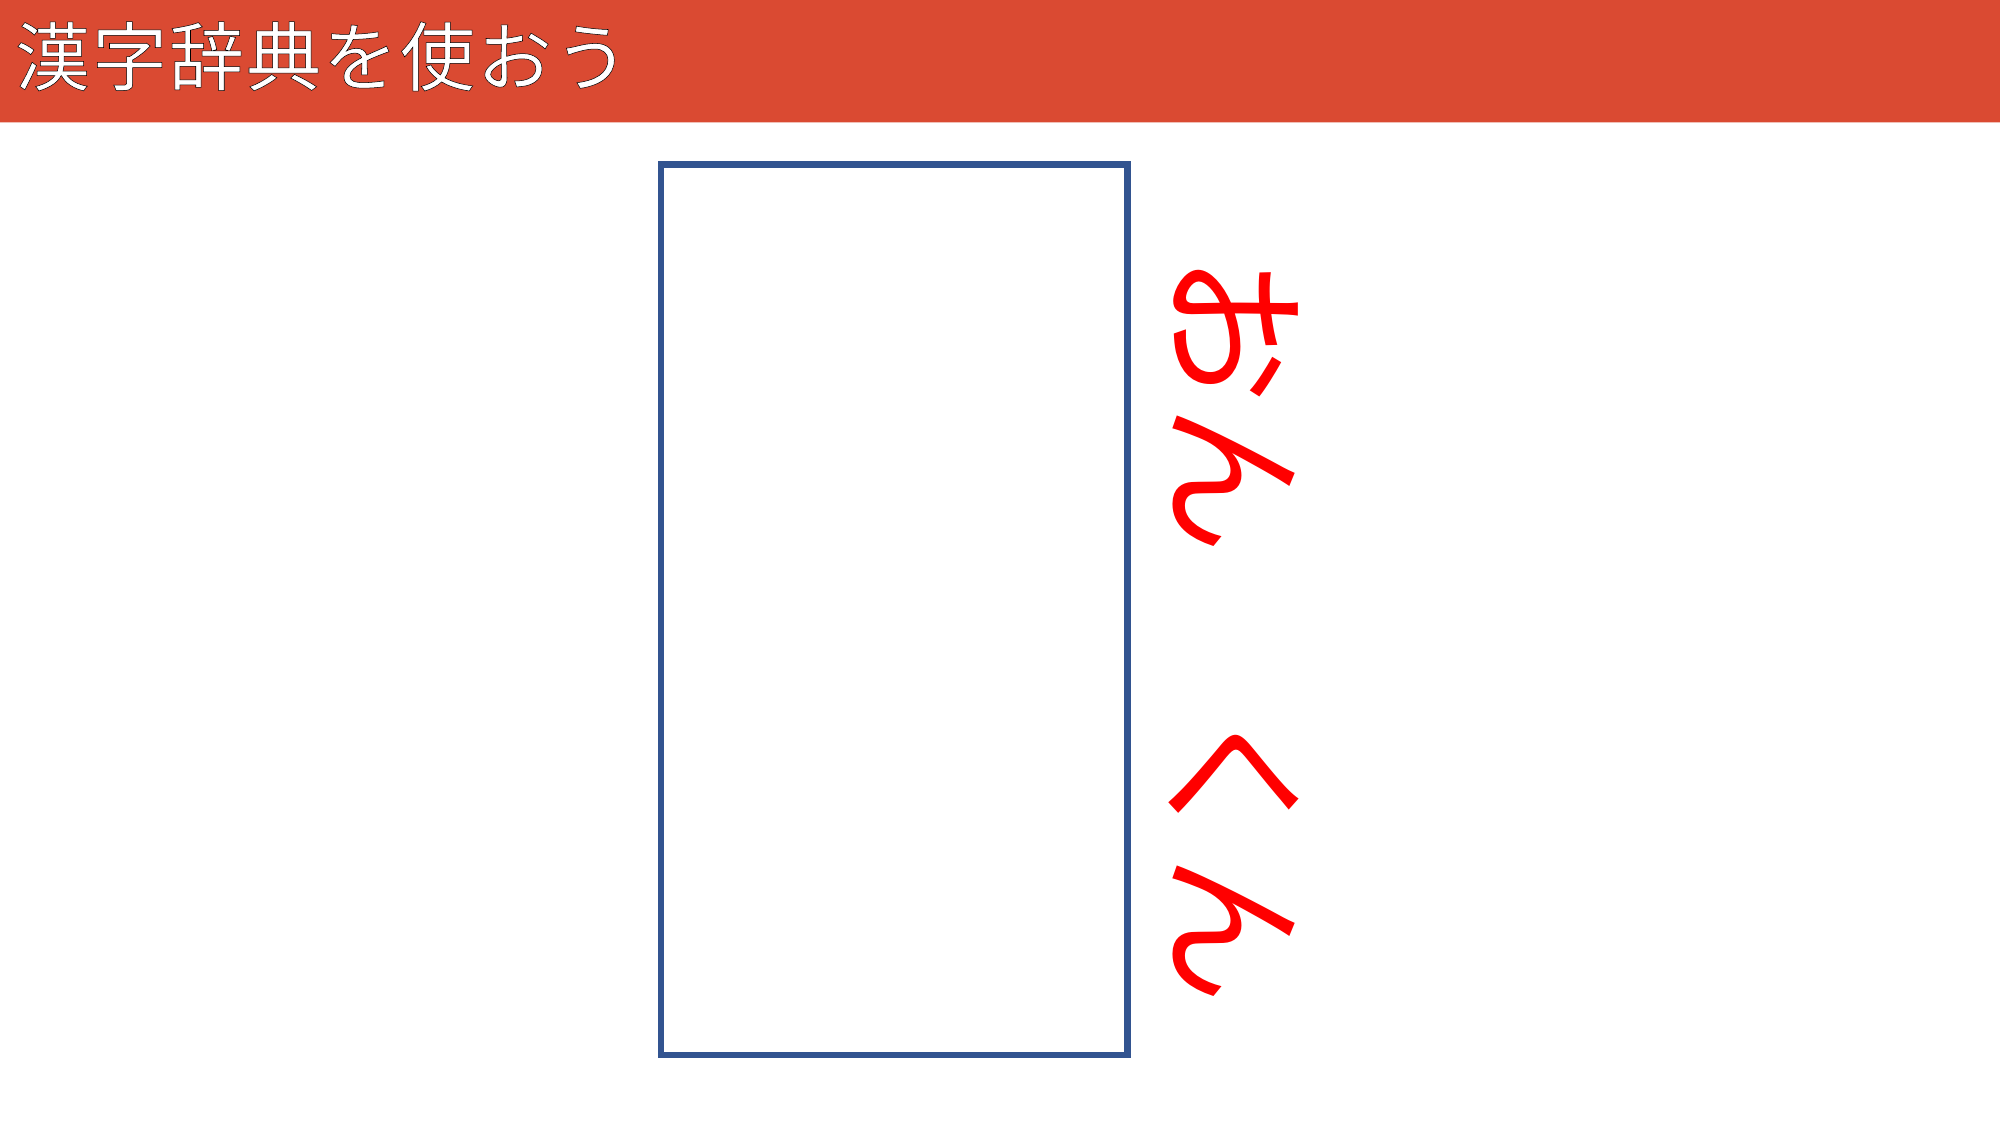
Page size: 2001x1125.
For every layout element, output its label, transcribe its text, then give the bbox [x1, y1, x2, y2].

text_box [660, 163, 1129, 1056]
text_box おん くん [1129, 239, 1337, 1012]
text_box 音訓 [616, 195, 1152, 1125]
slide_number 21 [1712, 0, 2000, 123]
title 漢字辞典を使おう [0, 0, 1712, 123]
